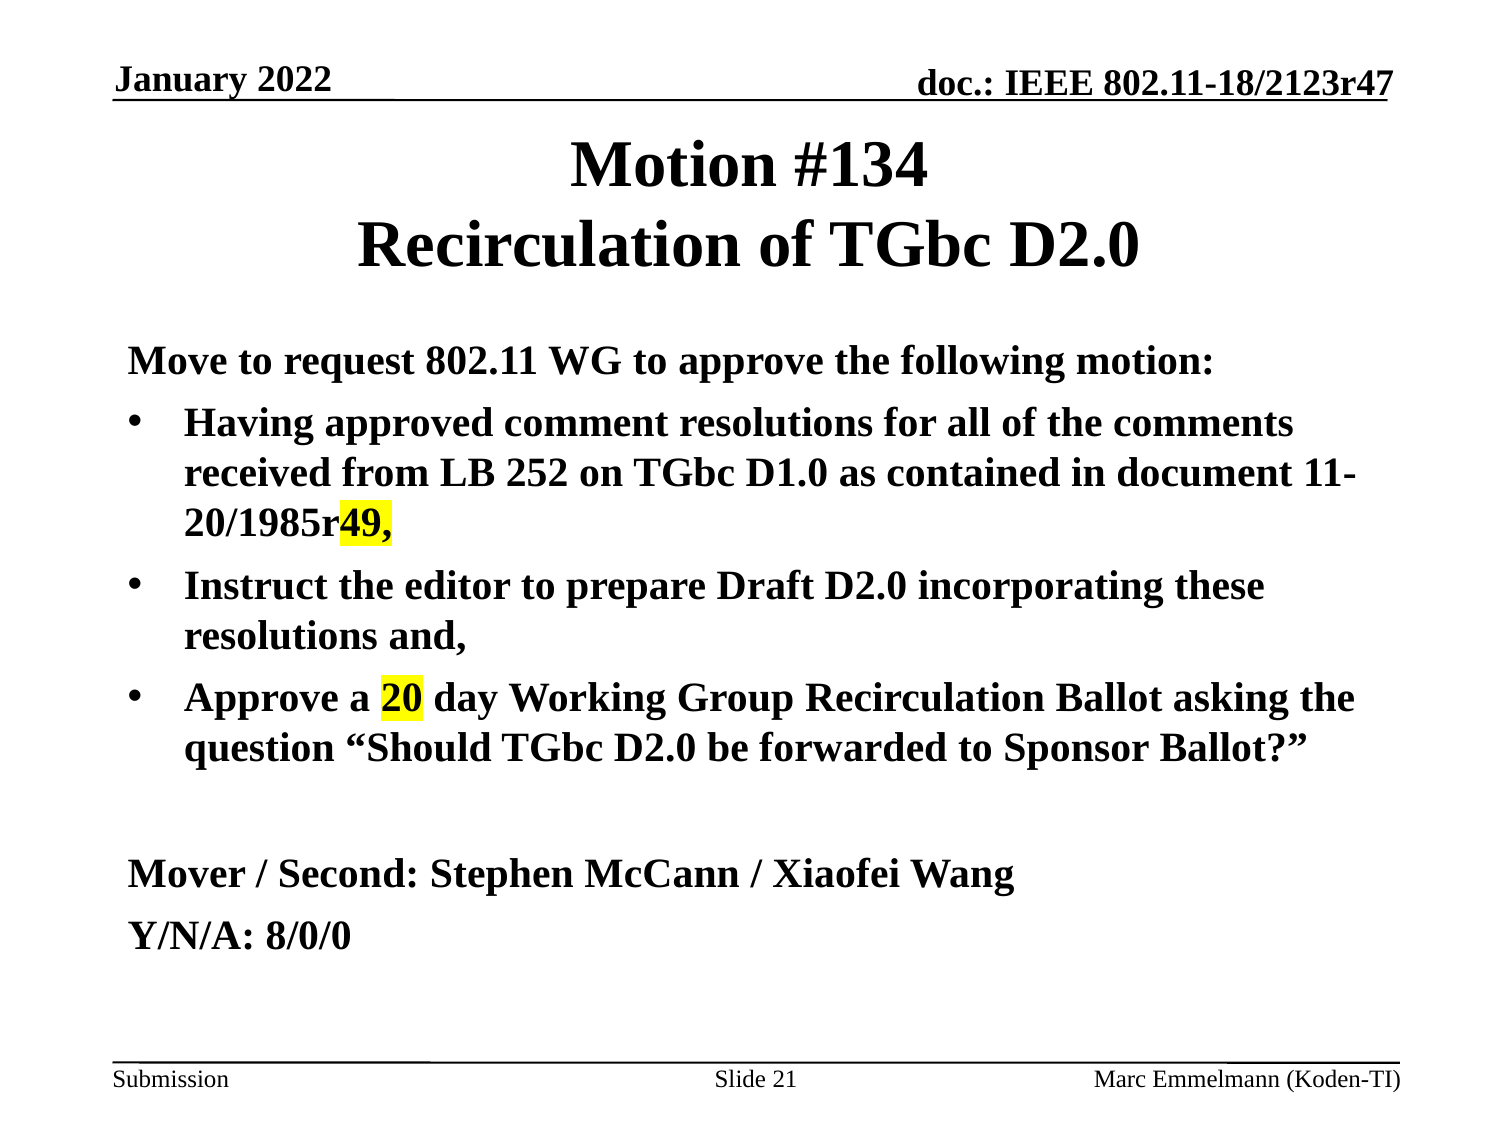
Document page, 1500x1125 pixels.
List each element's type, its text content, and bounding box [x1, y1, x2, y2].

slide_number Slide 21 [712, 1061, 800, 1123]
title Motion #134 Recirculation of TGbc D2.0 [112, 112, 1388, 288]
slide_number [114, 54, 423, 100]
list Move to request 802.11 WG to approve the following motion: Having approved comment resolutions for all of the comments received from LB 252 on TGbc D1.0 as contained in document 11-20/1985r49, Instruct the editor to prepare Draft D2.0 incorporating these resolutions and, Approve a 20 day Working Group Recirculation Ballot asking the question “Should TGbc D2.0 be forwarded to Sponsor Ballot?” Mover / Second: Stephen McCann / Xiaofei Wang Y/N/A: 8/0/0 [112, 324, 1388, 1000]
footer Marc Emmelmann (Koden-TI) [878, 1061, 1402, 1093]
